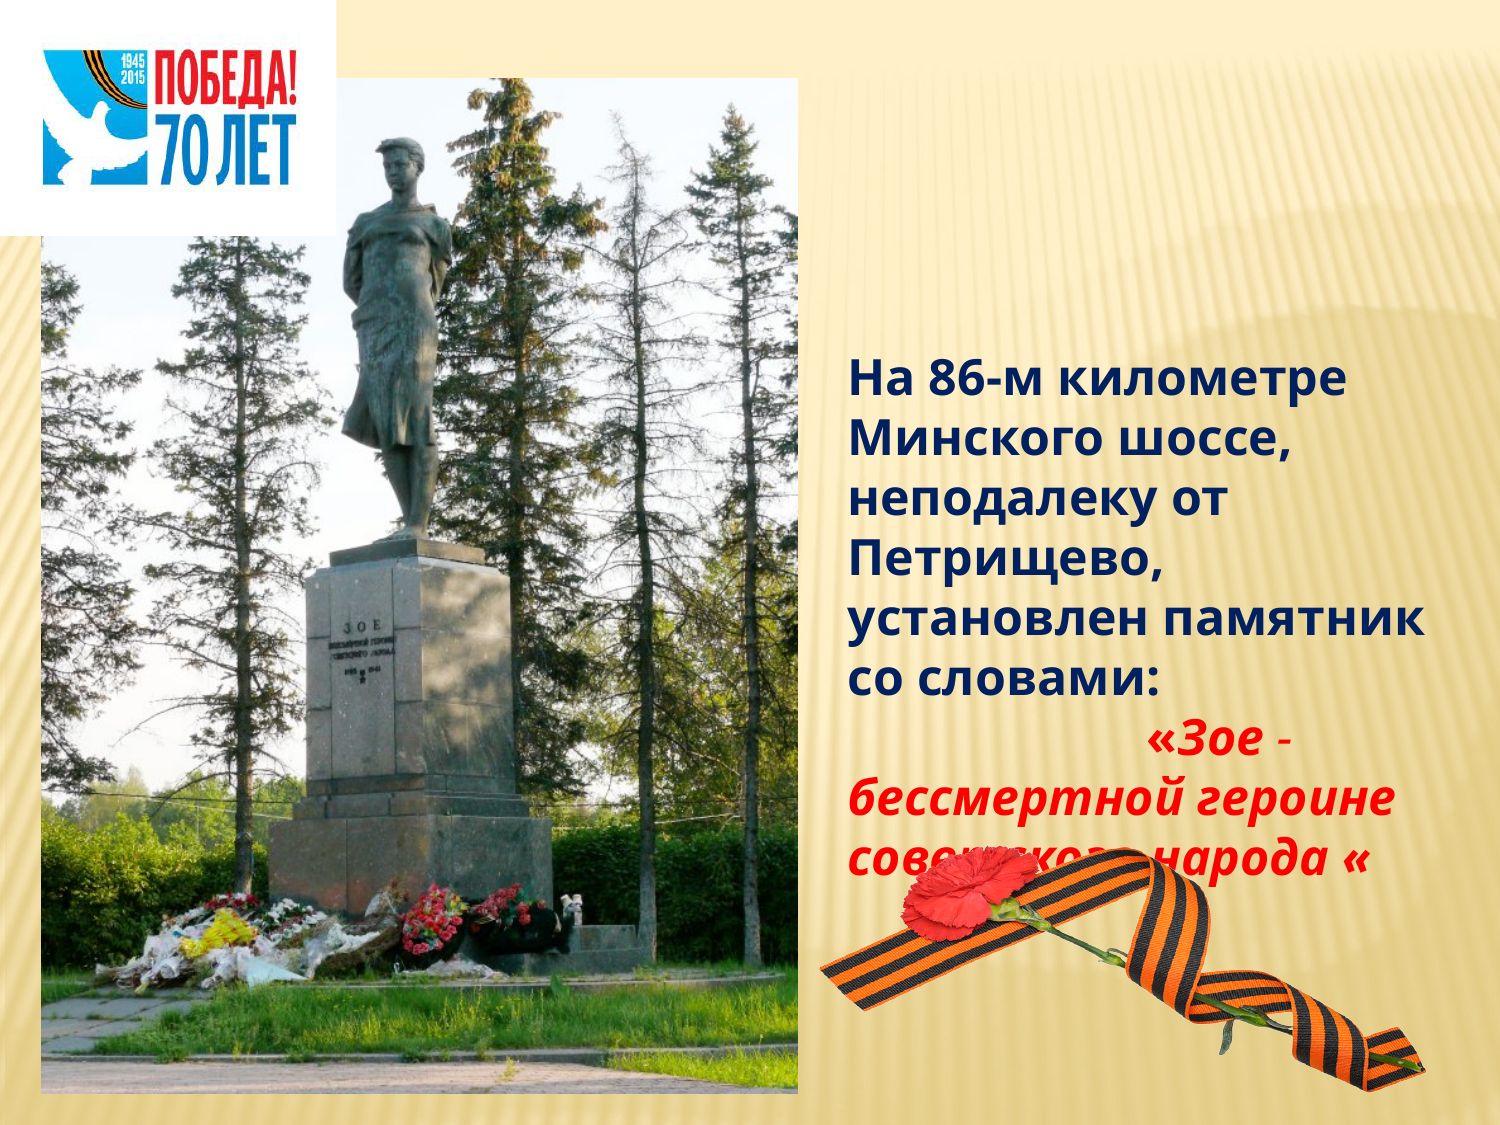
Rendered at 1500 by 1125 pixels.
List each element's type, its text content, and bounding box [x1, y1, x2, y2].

text_box На 86-м километре Минского шоссе, неподалеку от Петрищево, установлен памятник со словами: «Зое - бессмертной героине советского народа « [832, 338, 1447, 893]
picture [808, 798, 1436, 1125]
picture [0, 0, 798, 1095]
